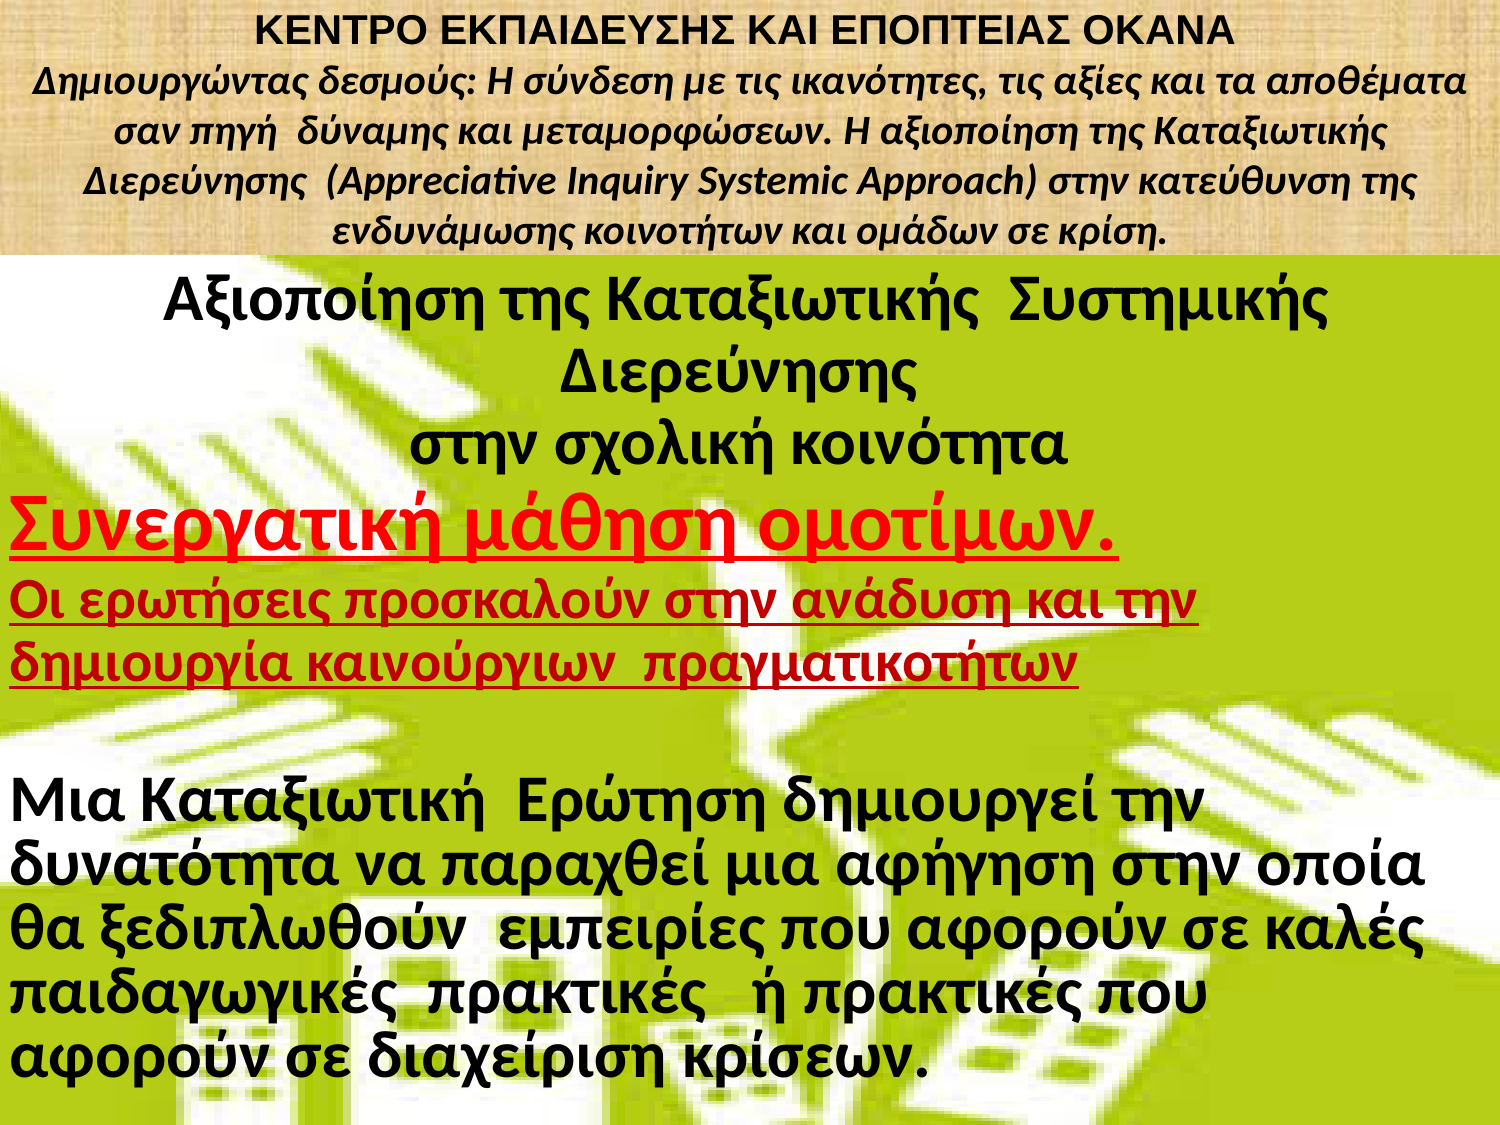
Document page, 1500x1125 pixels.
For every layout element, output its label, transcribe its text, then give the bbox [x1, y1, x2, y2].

title ΚΕΝΤΡΟ ΕΚΠΑΙΔΕΥΣΗΣ ΚΑΙ ΕΠΟΠΤΕΙΑΣ ΟΚΑΝΑ Δημιουργώντας δεσμούς: Η σύνδεση με τις ικανότητες, τις αξίες και τα αποθέματα σαν πηγή δύναμης και μεταμορφώσεων. Η αξιοποίηση της Καταξιωτικής Διερεύνησης (Appreciative Inquiry Systemic Approach) στην κατεύθυνση της ενδυνάμωσης κοινοτήτων και ομάδων σε κρίση. [0, 0, 1500, 255]
subtitle Αξιοποίηση της Καταξιωτικής Συστημικής Διερεύνησης στην σχολική κοινότητα Συνεργατική μάθηση ομοτίμων. Οι ερωτήσεις προσκαλούν στην ανάδυση και την δημιουργία καινούργιων πραγματικοτήτων Μια Καταξιωτική Ερώτηση δημιουργεί την δυνατότητα να παραχθεί μια αφήγηση στην οποία θα ξεδιπλωθούν εμπειρίες που αφορούν σε καλές παιδαγωγικές πρακτικές ή πρακτικές που αφορούν σε διαχείριση κρίσεων. [0, 255, 1500, 1125]
